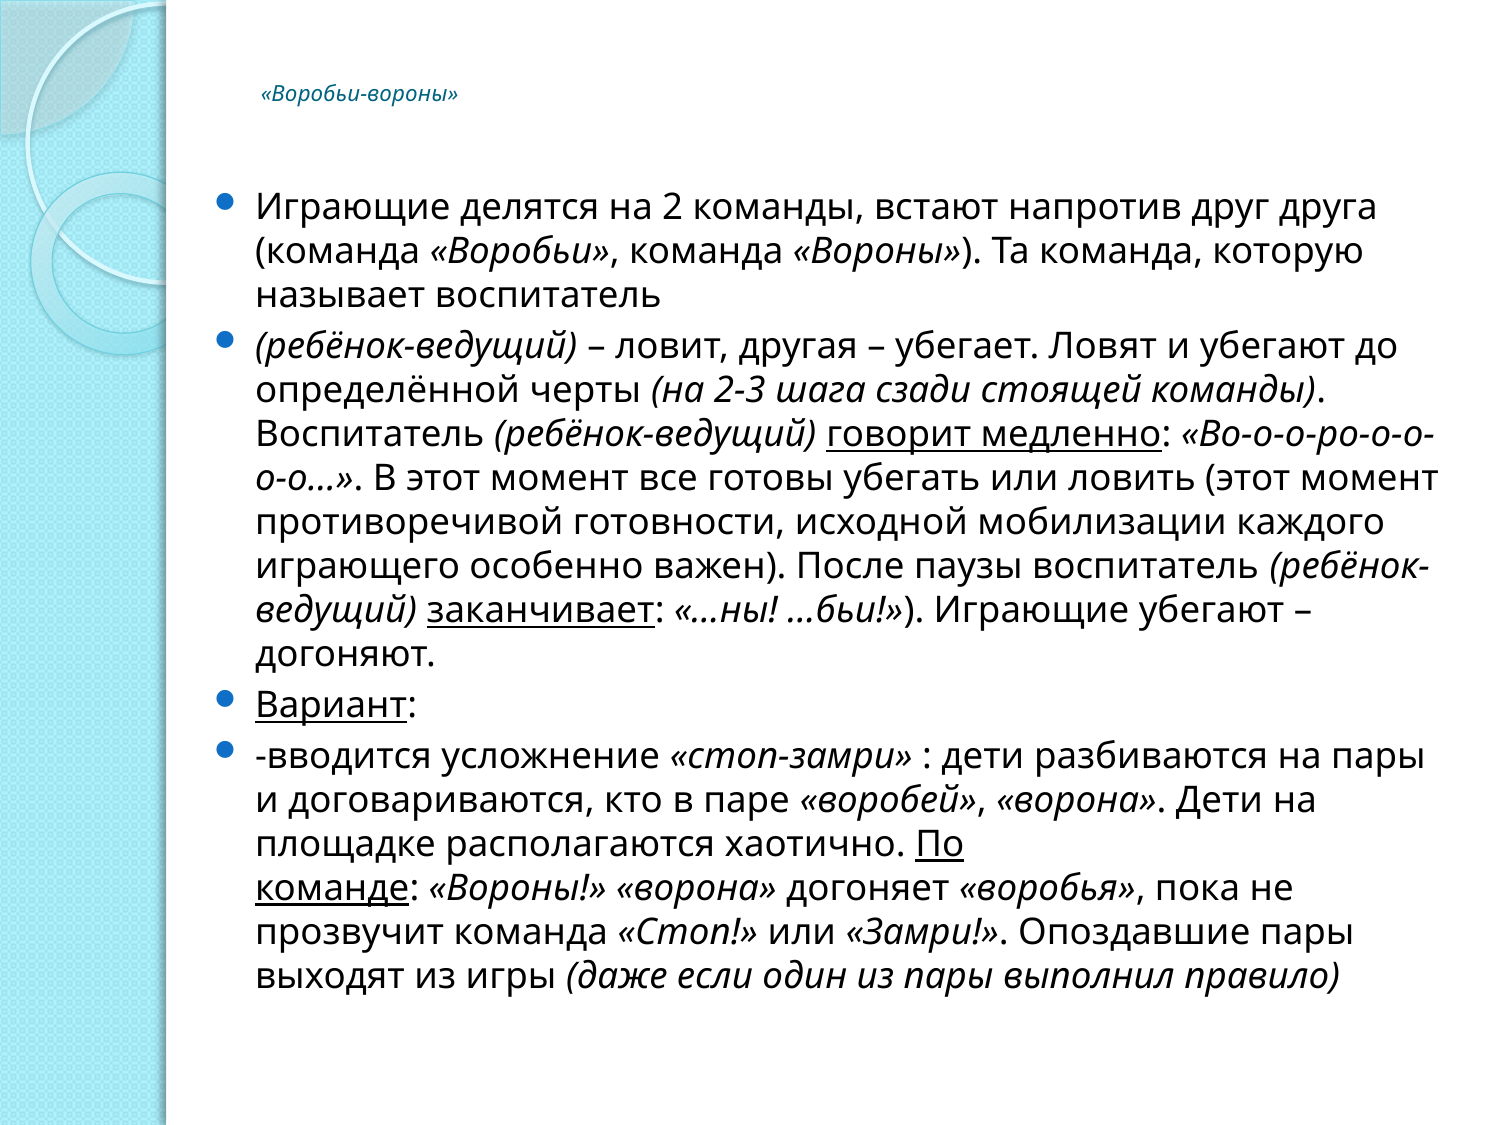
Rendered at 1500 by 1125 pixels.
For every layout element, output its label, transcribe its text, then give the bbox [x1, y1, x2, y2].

title «Воробьи-вороны» [246, 45, 1466, 141]
list Играющие делятся на 2 команды, встают напротив друг друга (команда «Воробьи», команда «Вороны»). Та команда, которую называет воспитатель (ребёнок-ведущий) – ловит, другая – убегает. Ловят и убегают до определённой черты (на 2-3 шага сзади стоящей команды). Воспитатель (ребёнок-ведущий) говорит медленно: «Во-о-о-ро-о-о-о-о…». В этот момент все готовы убегать или ловить (этот момент противоречивой готовности, исходной мобилизации каждого играющего особенно важен). После паузы воспитатель (ребёнок-ведущий) заканчивает: «…ны! …бьи!»). Играющие убегают – догоняют. Вариант: -вводится усложнение «стоп-замри» : дети разбиваются на пары и договариваются, кто в паре «воробей», «ворона». Дети на площадке располагаются хаотично. По команде: «Вороны!» «ворона» догоняет «воробья», пока не прозвучит команда «Стоп!» или «Замри!». Опоздавшие пары выходят из игры (даже если один из пары выполнил правило) [187, 175, 1466, 1025]
